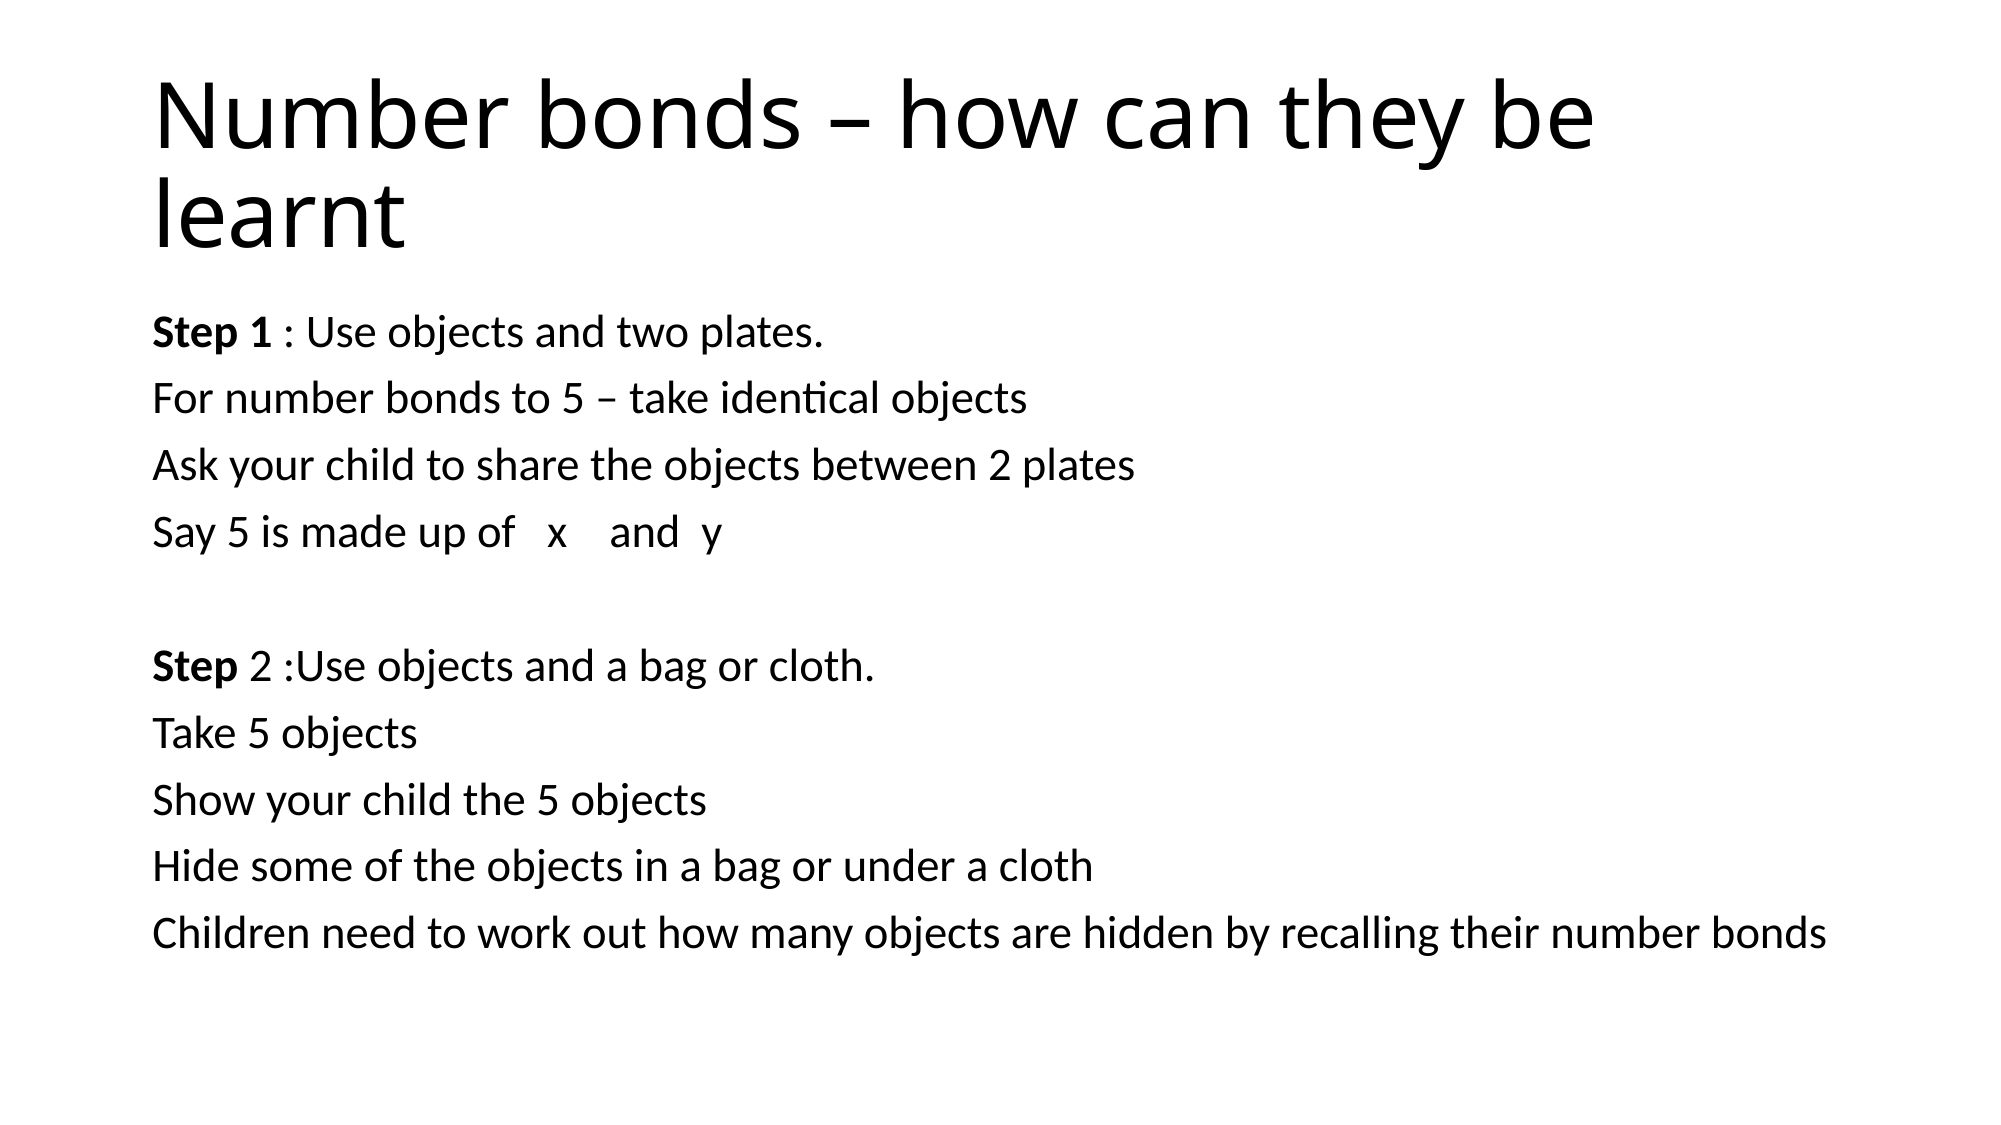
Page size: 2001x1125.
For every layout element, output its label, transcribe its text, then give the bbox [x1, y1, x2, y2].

list Step 1 : Use objects and two plates. For number bonds to 5 – take identical objects Ask your child to share the objects between 2 plates Say 5 is made up of x and y Step 2 :Use objects and a bag or cloth. Take 5 objects Show your child the 5 objects Hide some of the objects in a bag or under a cloth Children need to work out how many objects are hidden by recalling their number bonds [137, 299, 1863, 1014]
title Number bonds – how can they be learnt [137, 59, 1863, 278]
